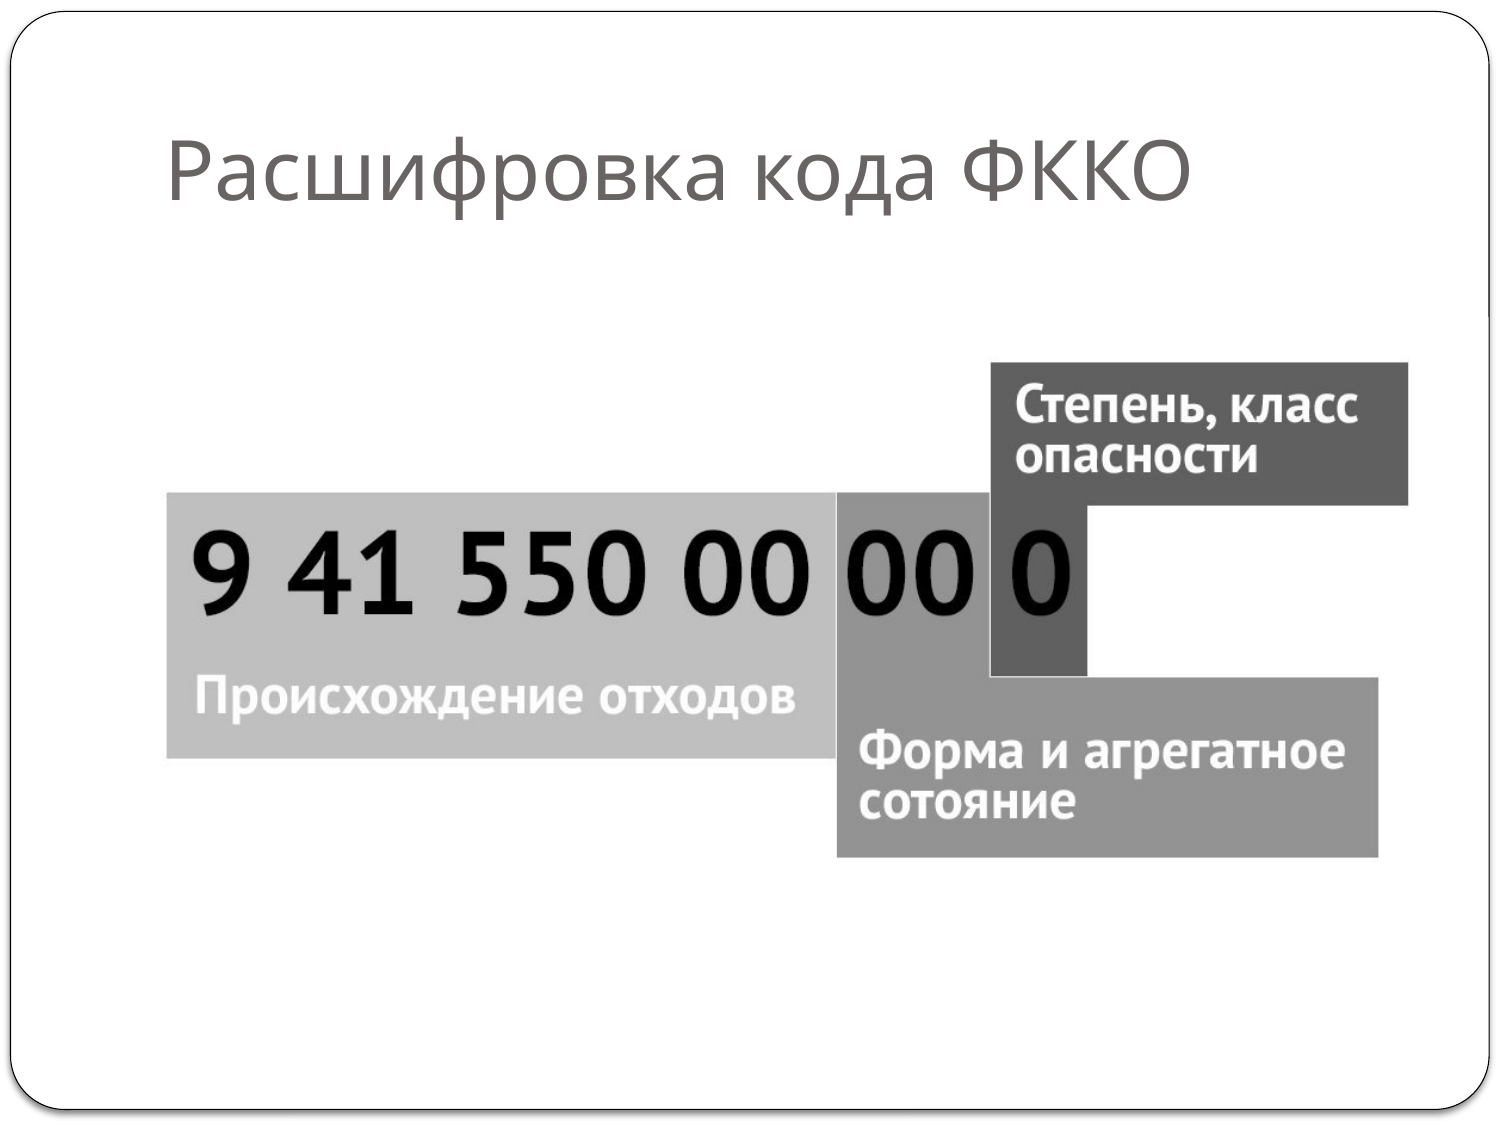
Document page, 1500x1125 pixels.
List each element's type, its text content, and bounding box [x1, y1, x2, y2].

title Расшифровка кода ФККО [150, 45, 1425, 233]
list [149, 346, 1426, 879]
